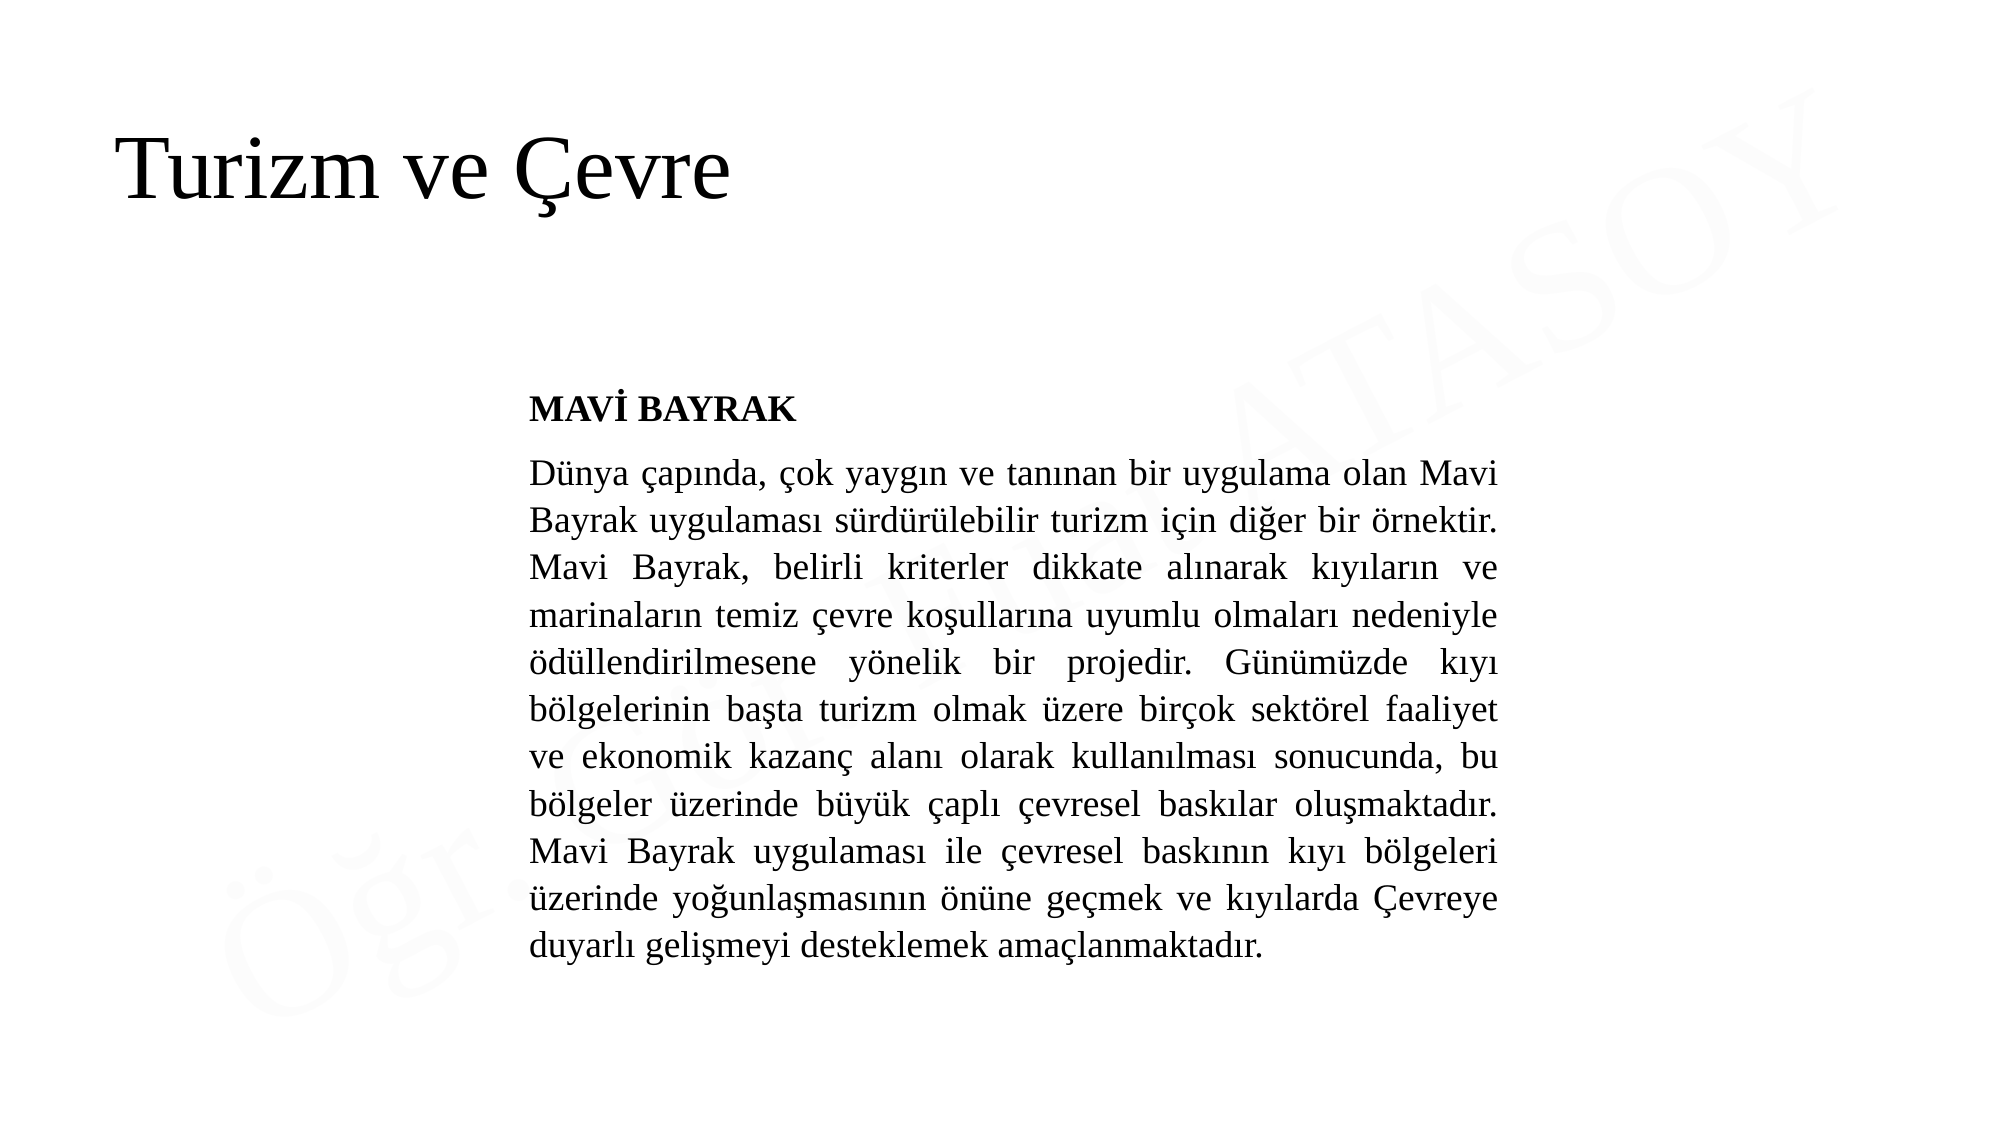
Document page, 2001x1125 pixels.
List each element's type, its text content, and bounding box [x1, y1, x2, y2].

title Turizm ve Çevre [99, 55, 1600, 282]
text_box MAVİ BAYRAK Dünya çapında, çok yaygın ve tanınan bir uygulama olan Mavi Bayrak uygulaması sürdürülebilir turizm için diğer bir örnektir. Mavi Bayrak, belirli kriterler dikkate alınarak kıyıların ve marinaların temiz çevre koşullarına uyumlu olmaları nedeniyle ödüllendirilmesene yönelik bir projedir. Günümüzde kıyı bölgelerinin başta turizm olmak üzere birçok sektörel faaliyet ve ekonomik kazanç alanı olarak kullanılması sonucunda, bu bölgeler üzerinde büyük çaplı çevresel baskılar oluşmaktadır. Mavi Bayrak uygulaması ile çevresel baskının kıyı bölgeleri üzerinde yoğunlaşmasının önüne geçmek ve kıyılarda Çevreye duyarlı gelişmeyi desteklemek amaçlanmaktadır. [514, 374, 1515, 973]
